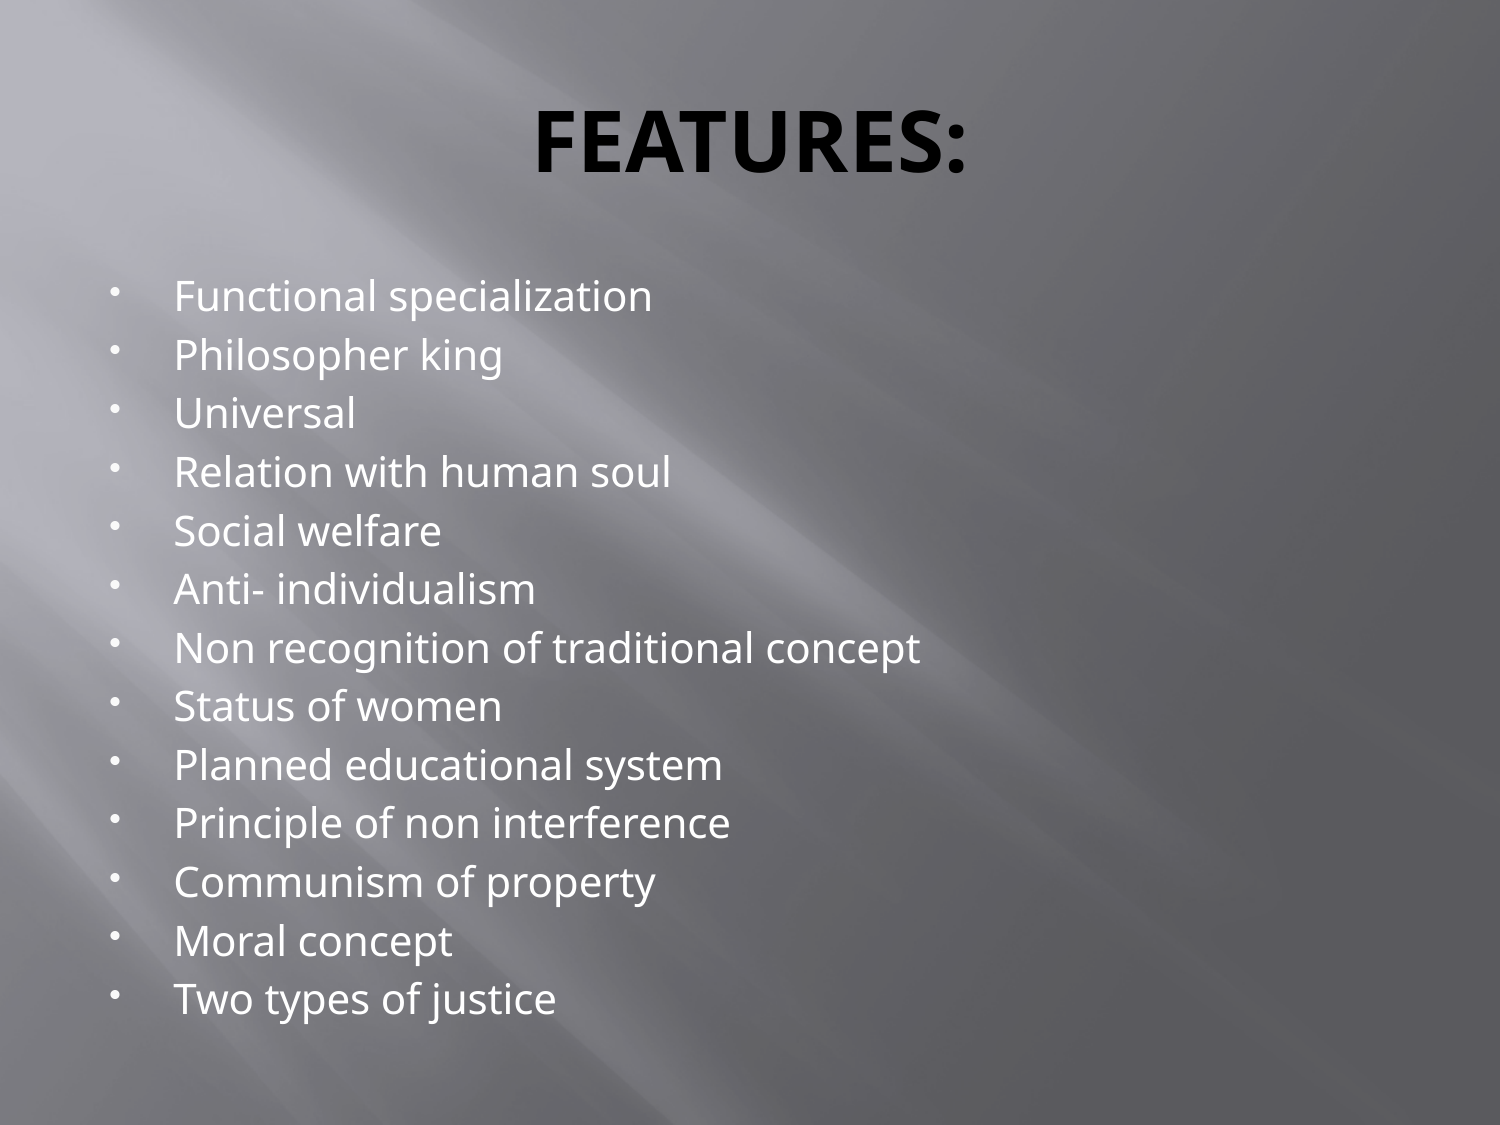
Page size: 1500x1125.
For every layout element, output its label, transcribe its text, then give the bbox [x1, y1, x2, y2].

list Functional specialization Philosopher king Universal Relation with human soul Social welfare Anti- individualism Non recognition of traditional concept Status of women Planned educational system Principle of non interference Communism of property Moral concept Two types of justice [75, 262, 1425, 1035]
title FEATURES: [75, 45, 1425, 233]
